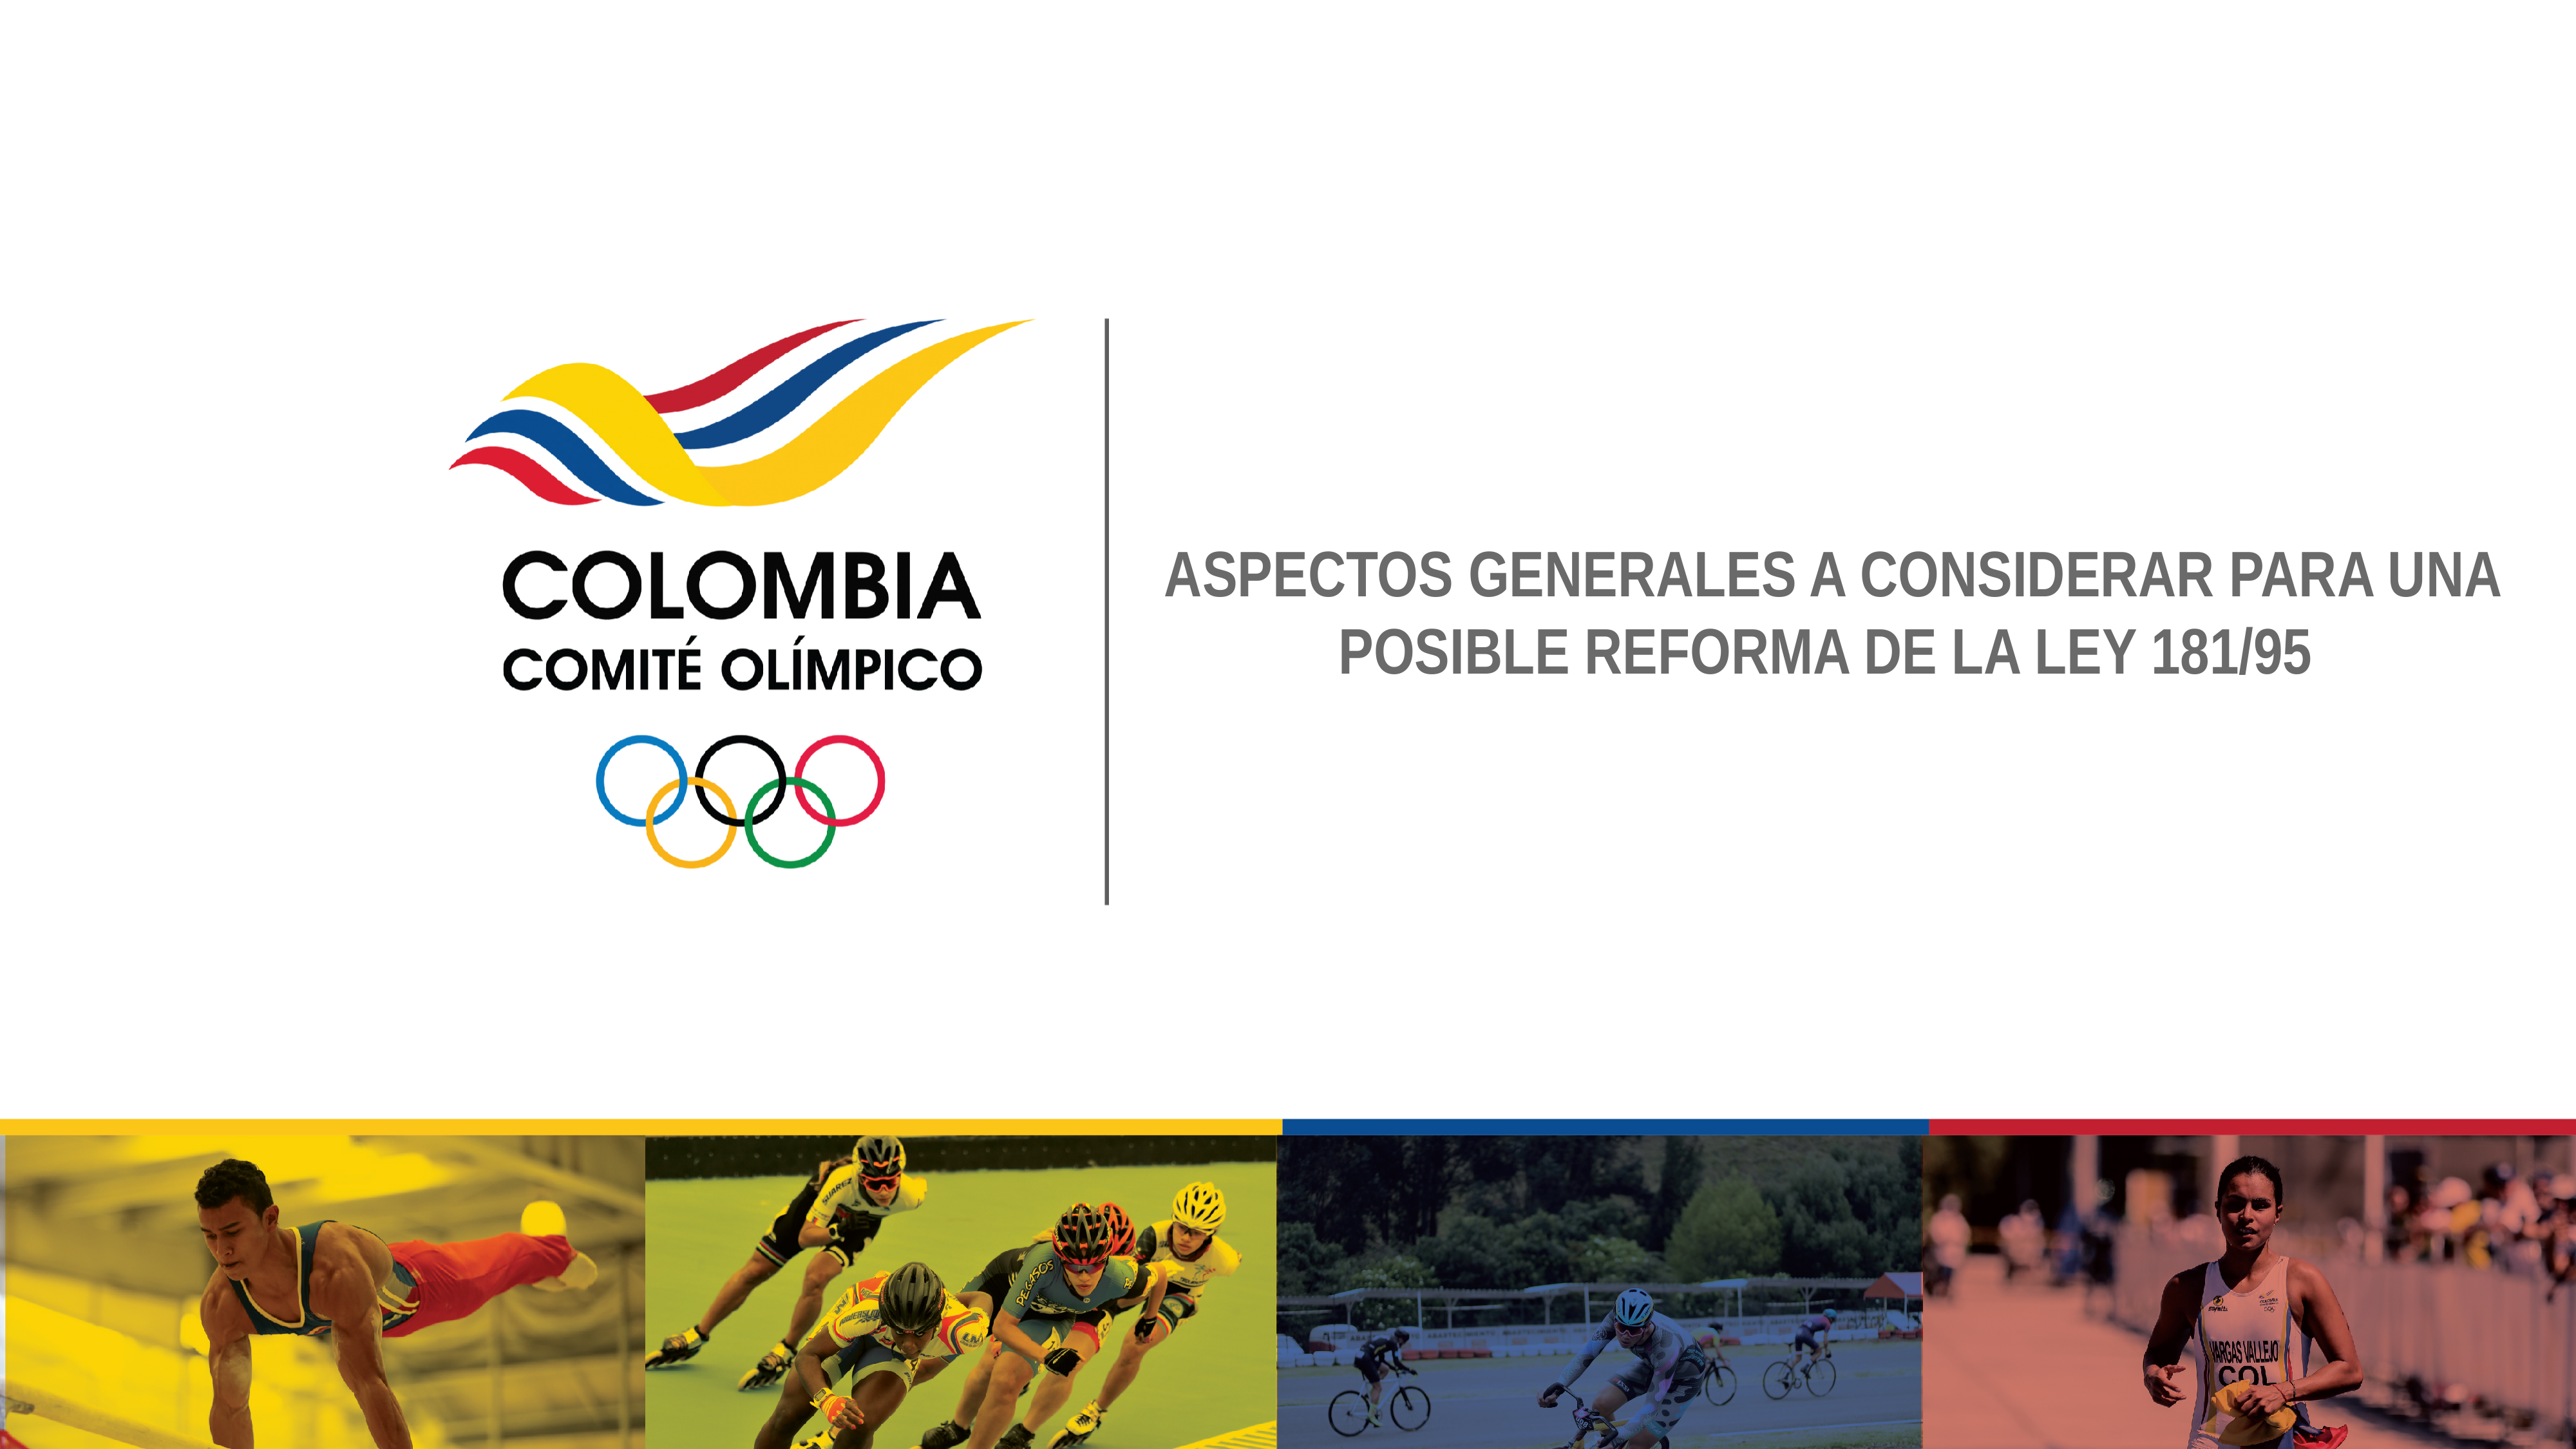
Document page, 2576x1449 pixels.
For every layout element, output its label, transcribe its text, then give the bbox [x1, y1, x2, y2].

text_box ASPECTOS GENERALES A CONSIDERAR PARA UNA POSIBLE REFORMA DE LA LEY 181/95 [1133, 526, 2518, 692]
picture [0, 0, 2576, 1449]
